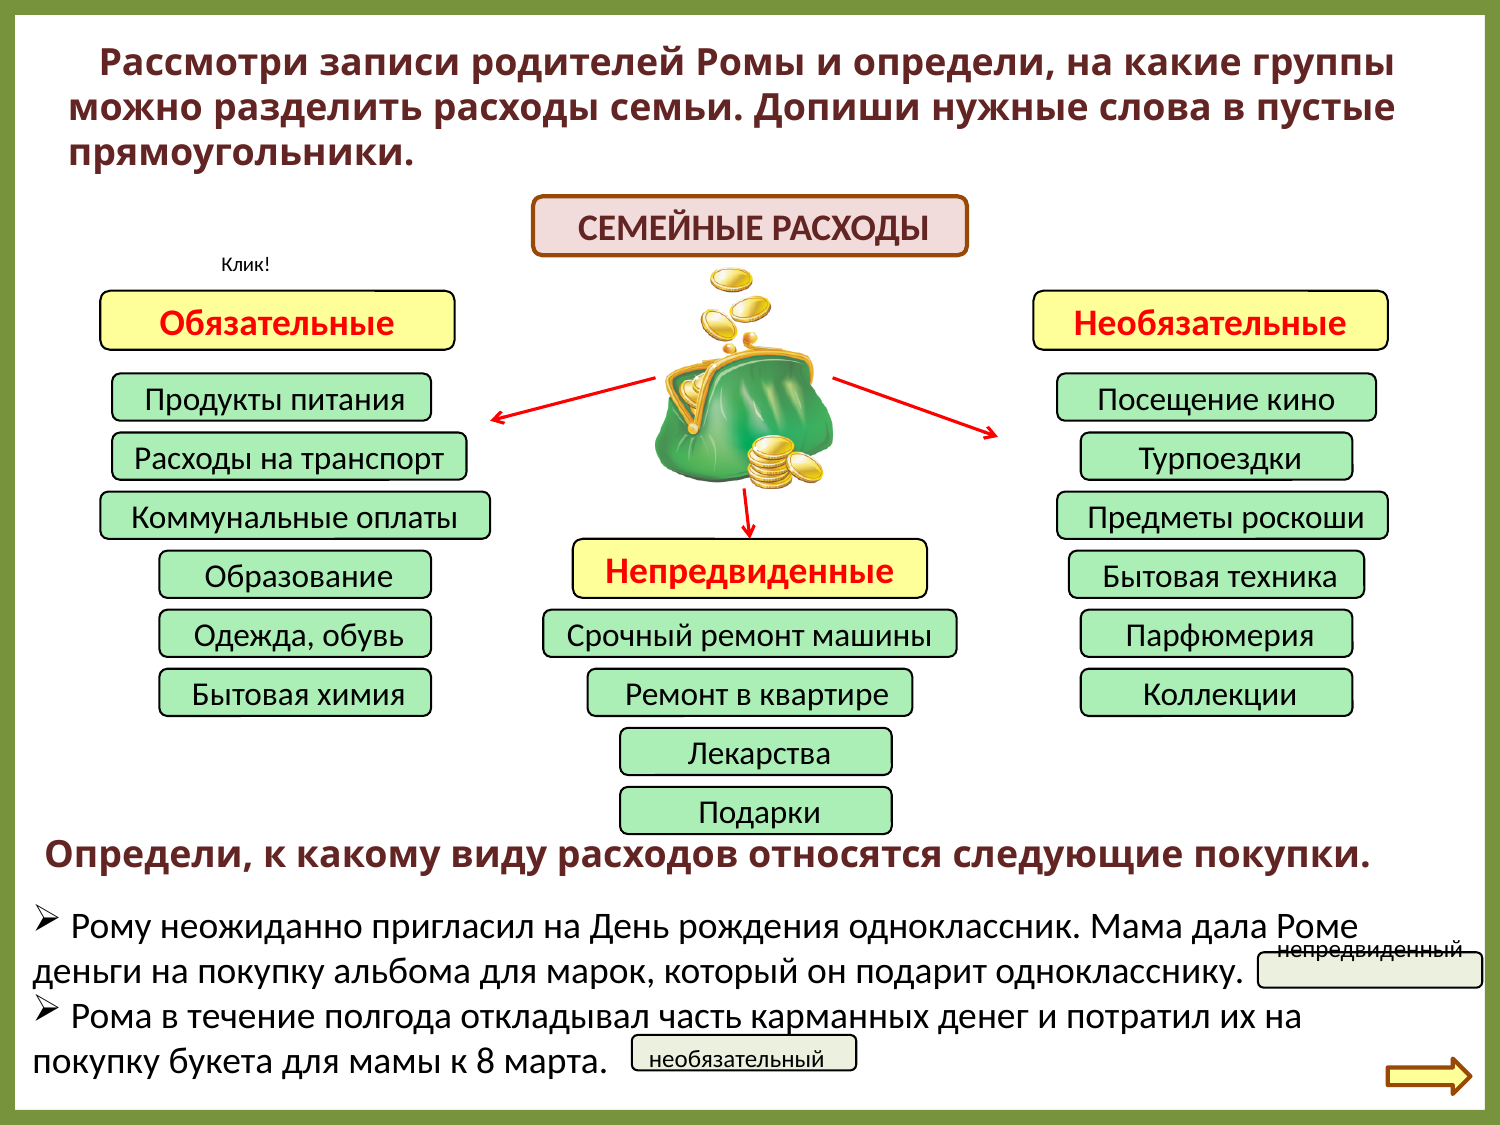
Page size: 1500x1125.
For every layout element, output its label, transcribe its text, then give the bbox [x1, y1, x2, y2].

text_box Лекарства [617, 725, 894, 778]
text_box Бытовая химия [157, 666, 434, 719]
picture [655, 266, 833, 489]
text_box СЕМЕЙНЫЕ РАСХОДЫ [530, 194, 970, 258]
text_box Определи, к какому виду расходов относятся следующие покупки. [29, 822, 1436, 882]
text_box Клик! [206, 243, 361, 284]
text_box Срочный ремонт машины [541, 607, 959, 660]
text_box Коллекции [1078, 666, 1355, 719]
text_box [1385, 1056, 1473, 1096]
text_box Непредвиденные [570, 536, 930, 600]
text_box непредвиденный [1255, 950, 1485, 990]
text_box необязательный [629, 1032, 859, 1073]
text_box Рассмотри записи родителей Ромы и определи, на какие группы можно разделить расходы семьи. Допиши нужные слова в пустые прямоугольники. [53, 30, 1412, 181]
text_box Обязательные [98, 288, 457, 352]
text_box Предметы роскоши [1055, 489, 1391, 541]
text_box Расходы на транспорт [110, 430, 469, 482]
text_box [832, 377, 999, 438]
text_box Бытовая техника [1066, 548, 1367, 600]
text_box Ремонт в квартире [585, 666, 915, 719]
text_box Рому неожиданно пригласил на День рождения одноклассник. Мама дала Роме деньги на покупку альбома для марок, который он подарит однокласснику. Рома в течение полгода откладывал часть карманных денег и потратил их на покупку букета для мамы к 8 марта. [17, 893, 1424, 1088]
text_box Продукты питания [110, 371, 434, 423]
text_box Посещение кино [1055, 371, 1379, 423]
text_box Необязательные [1031, 288, 1390, 352]
text_box Турпоездки [1078, 430, 1355, 482]
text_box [489, 377, 656, 421]
text_box Подарки [617, 784, 894, 837]
text_box Коммунальные оплаты [98, 489, 493, 541]
text_box Парфюмерия [1078, 607, 1355, 660]
text_box Одежда, обувь [157, 607, 434, 660]
text_box Образование [157, 548, 434, 600]
